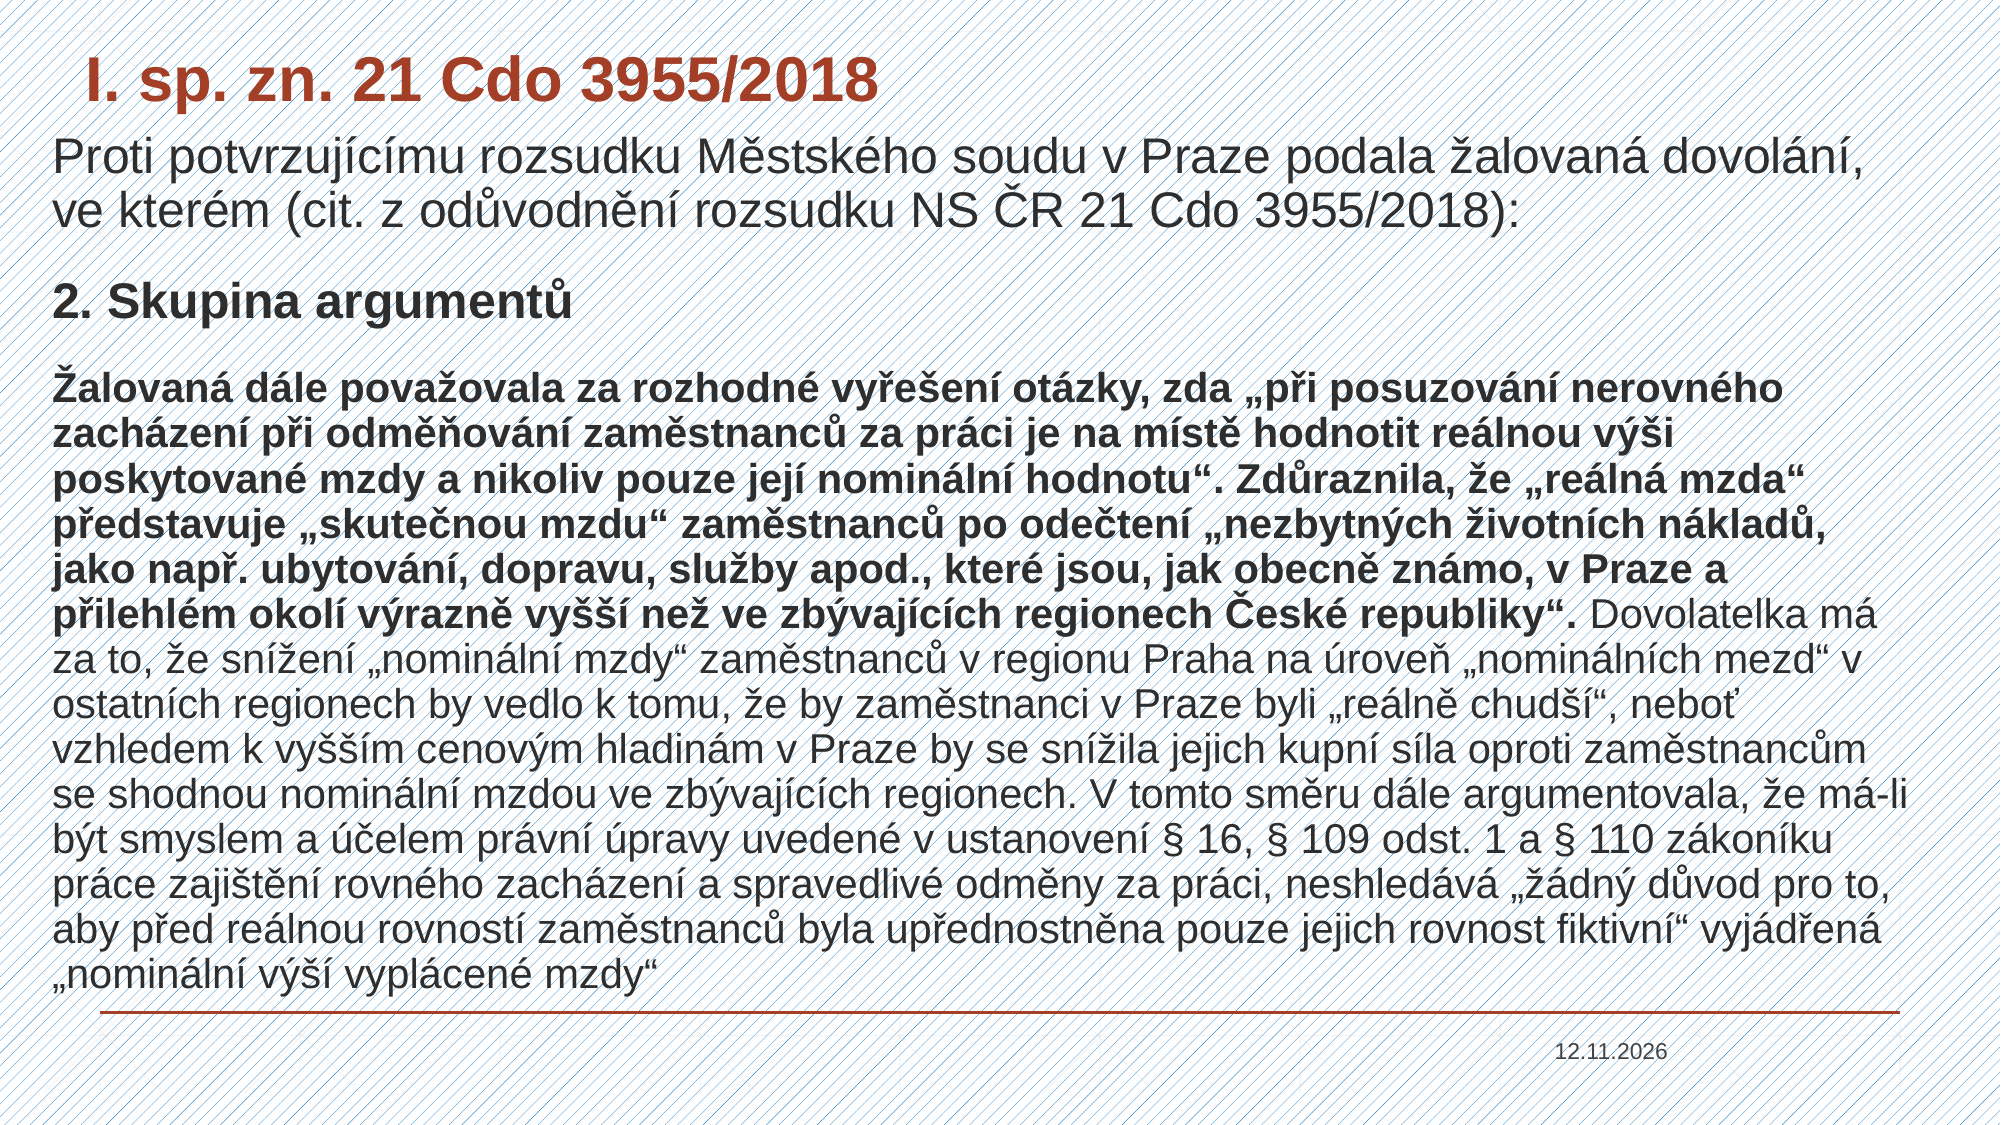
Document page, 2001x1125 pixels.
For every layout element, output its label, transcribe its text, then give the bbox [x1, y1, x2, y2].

list Proti potvrzujícímu rozsudku Městského soudu v Praze podala žalovaná dovolání, ve kterém (cit. z odůvodnění rozsudku NS ČR 21 Cdo 3955/2018): 2. Skupina argumentů Žalovaná dále považovala za rozhodné vyřešení otázky, zda „při posuzování nerovného zacházení při odměňování zaměstnanců za práci je na místě hodnotit reálnou výši poskytované mzdy a nikoliv pouze její nominální hodnotu“. Zdůraznila, že „reálná mzda“ představuje „skutečnou mzdu“ zaměstnanců po odečtení „nezbytných životních nákladů, jako např. ubytování, dopravu, služby apod., které jsou, jak obecně známo, v Praze a přilehlém okolí výrazně vyšší než ve zbývajících regionech České republiky“. Dovolatelka má za to, že snížení „nominální mzdy“ zaměstnanců v regionu Praha na úroveň „nominálních mezd“ v ostatních regionech by vedlo k tomu, že by zaměstnanci v Praze byli „reálně chudší“, neboť vzhledem k vyšším cenovým hladinám v Praze by se snížila jejich kupní síla oproti zaměstnancům se shodnou nominální mzdou ve zbývajících regionech. V tomto směru dále argumentovala, že má-li být smyslem a účelem právní úpravy uvedené v ustanovení § 16, § 109 odst. 1 a § 110 zákoníku práce zajištění rovného zacházení a spravedlivé odměny za práci, neshledává „žádný důvod pro to, aby před reálnou rovností zaměstnanců byla upřednostněna pouze jejich rovnost fiktivní“ vyjádřená „nominální výší vyplácené mzdy“ [37, 122, 1930, 1087]
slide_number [1524, 1031, 1684, 1069]
title I. sp. zn. 21 Cdo 3955/2018 [70, 38, 1788, 122]
